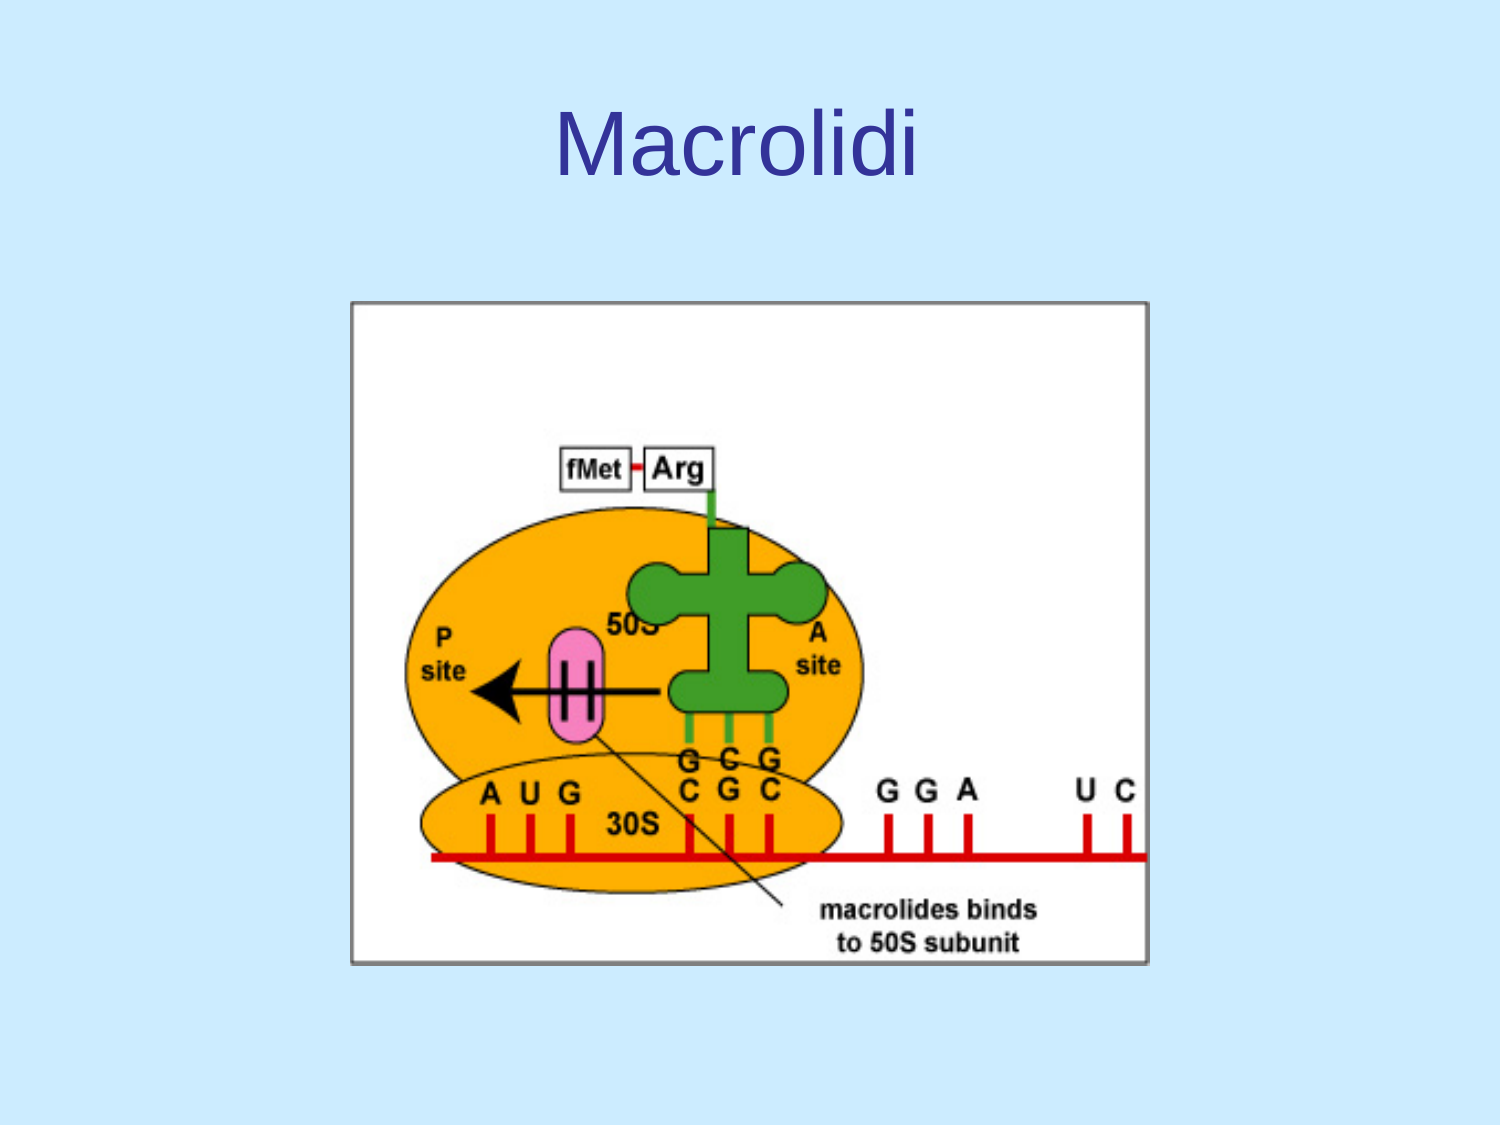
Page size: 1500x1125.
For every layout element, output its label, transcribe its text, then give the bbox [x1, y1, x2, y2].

title Macrolidi [74, 44, 1426, 233]
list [350, 301, 1150, 967]
